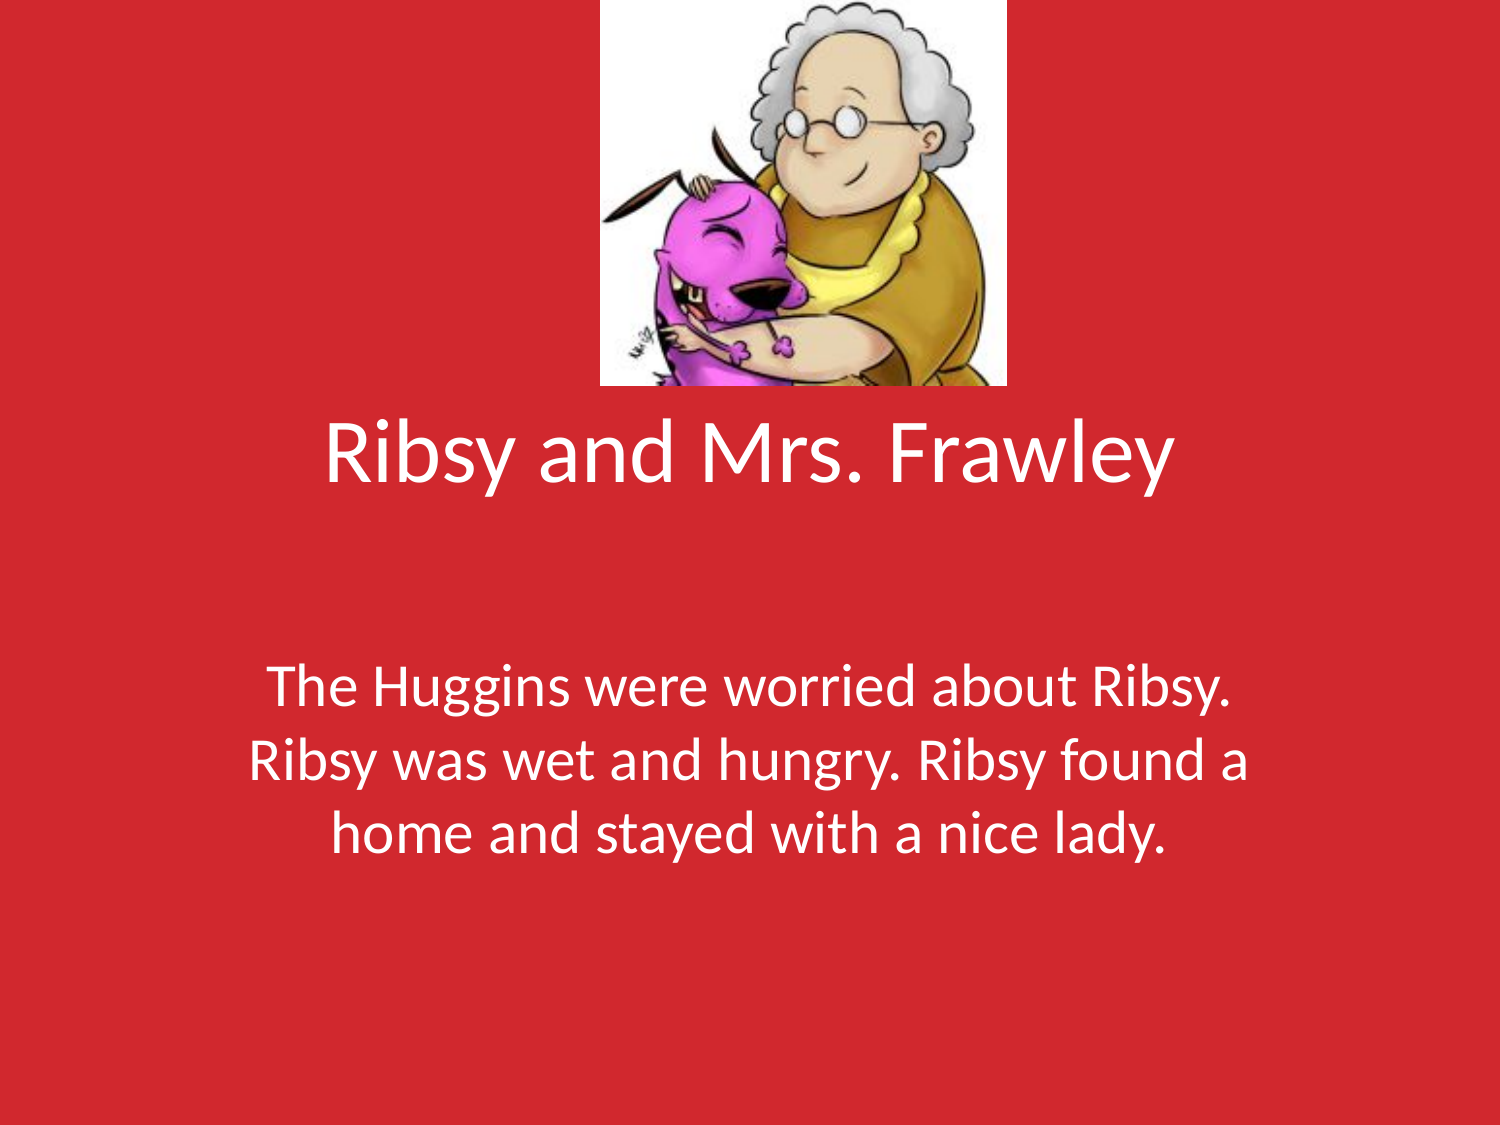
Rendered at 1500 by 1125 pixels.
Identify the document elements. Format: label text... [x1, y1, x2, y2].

title Ribsy and Mrs. Frawley [112, 324, 1388, 567]
picture [599, 0, 1008, 386]
subtitle The Huggins were worried about Ribsy. Ribsy was wet and hungry. Ribsy found a home and stayed with a nice lady. [225, 637, 1275, 925]
